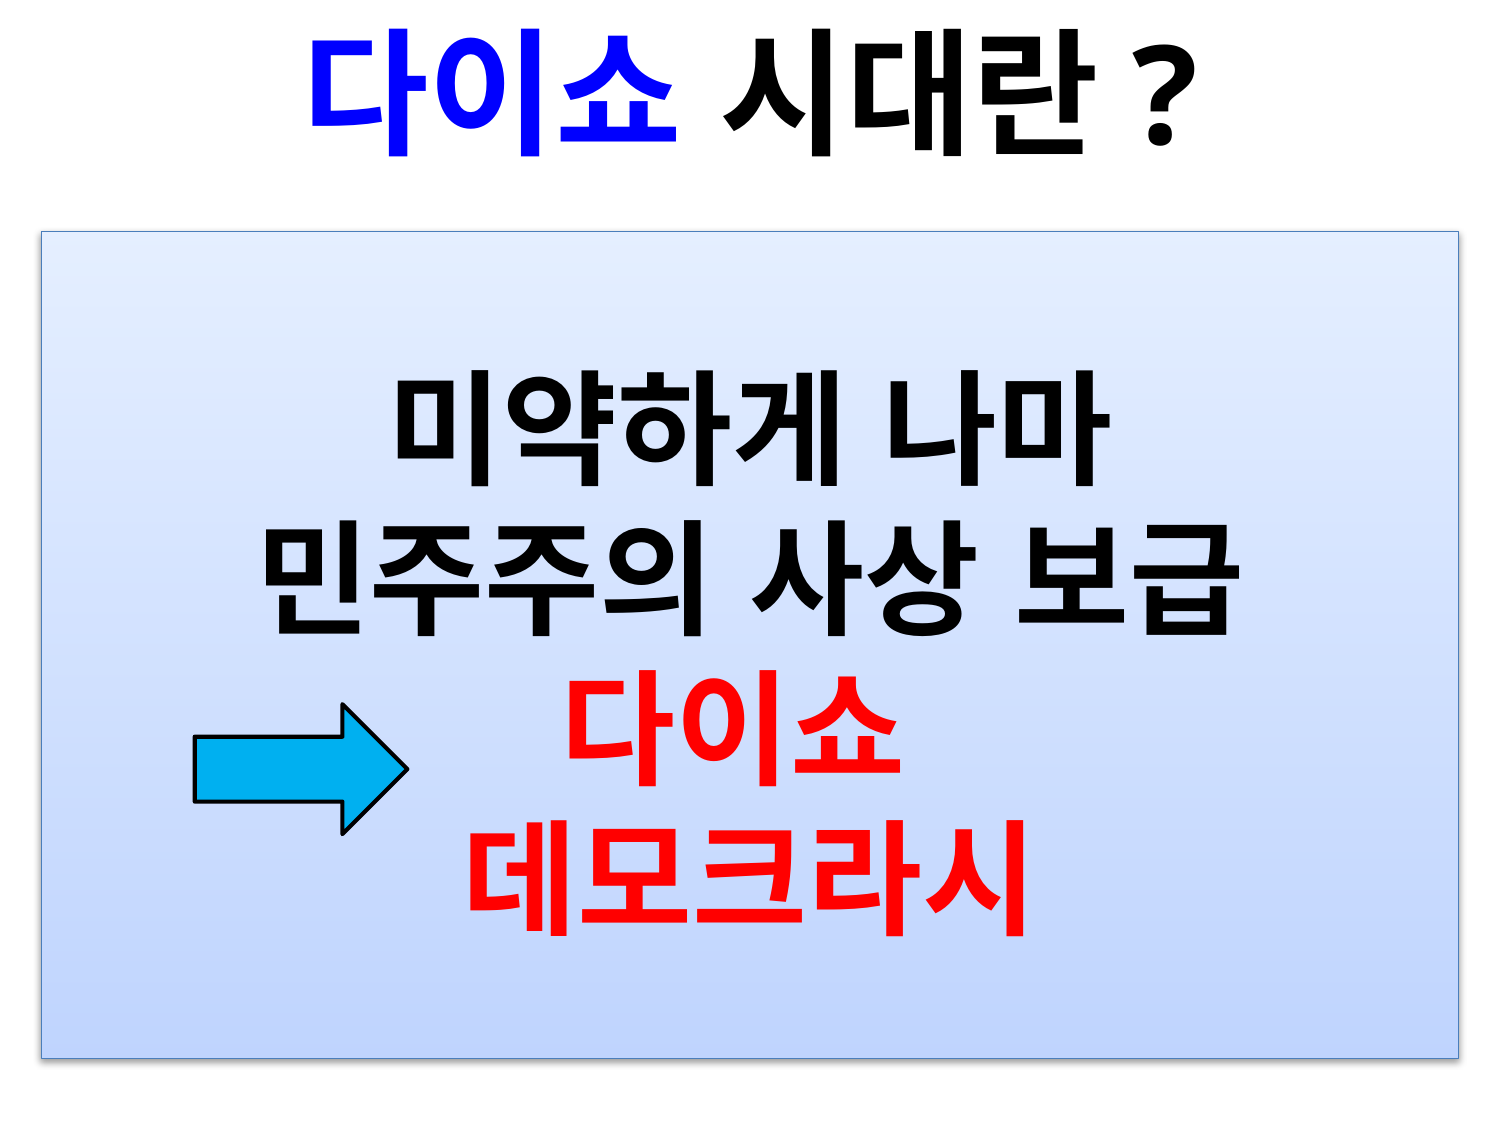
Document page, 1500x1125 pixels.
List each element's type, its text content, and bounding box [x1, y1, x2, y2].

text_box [41, 231, 1459, 1116]
title 다이쇼 시대란? [0, 0, 1500, 183]
